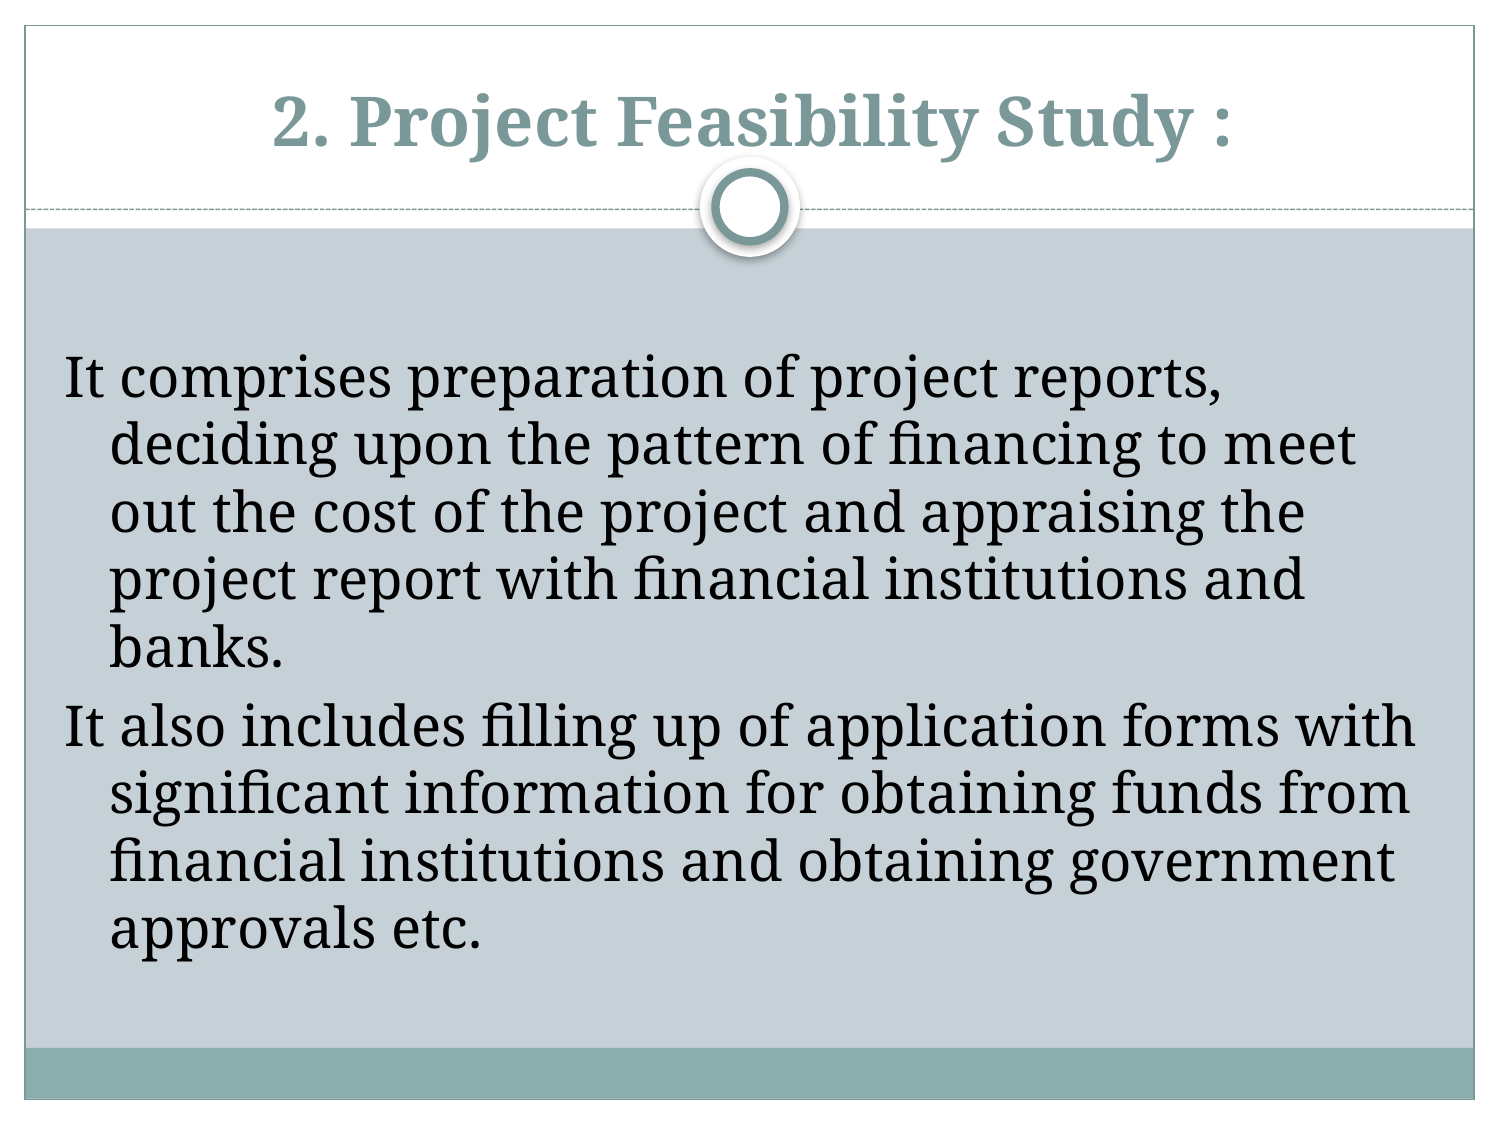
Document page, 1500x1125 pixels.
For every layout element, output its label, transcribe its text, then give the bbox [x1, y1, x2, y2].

title 2. Project Feasibility Study : [50, 50, 1475, 250]
list It comprises preparation of project reports, deciding upon the pattern of financing to meet out the cost of the project and appraising the project report with financial institutions and banks. It also includes filling up of application forms with significant information for obtaining funds from financial institutions and obtaining government approvals etc. [50, 254, 1475, 1044]
